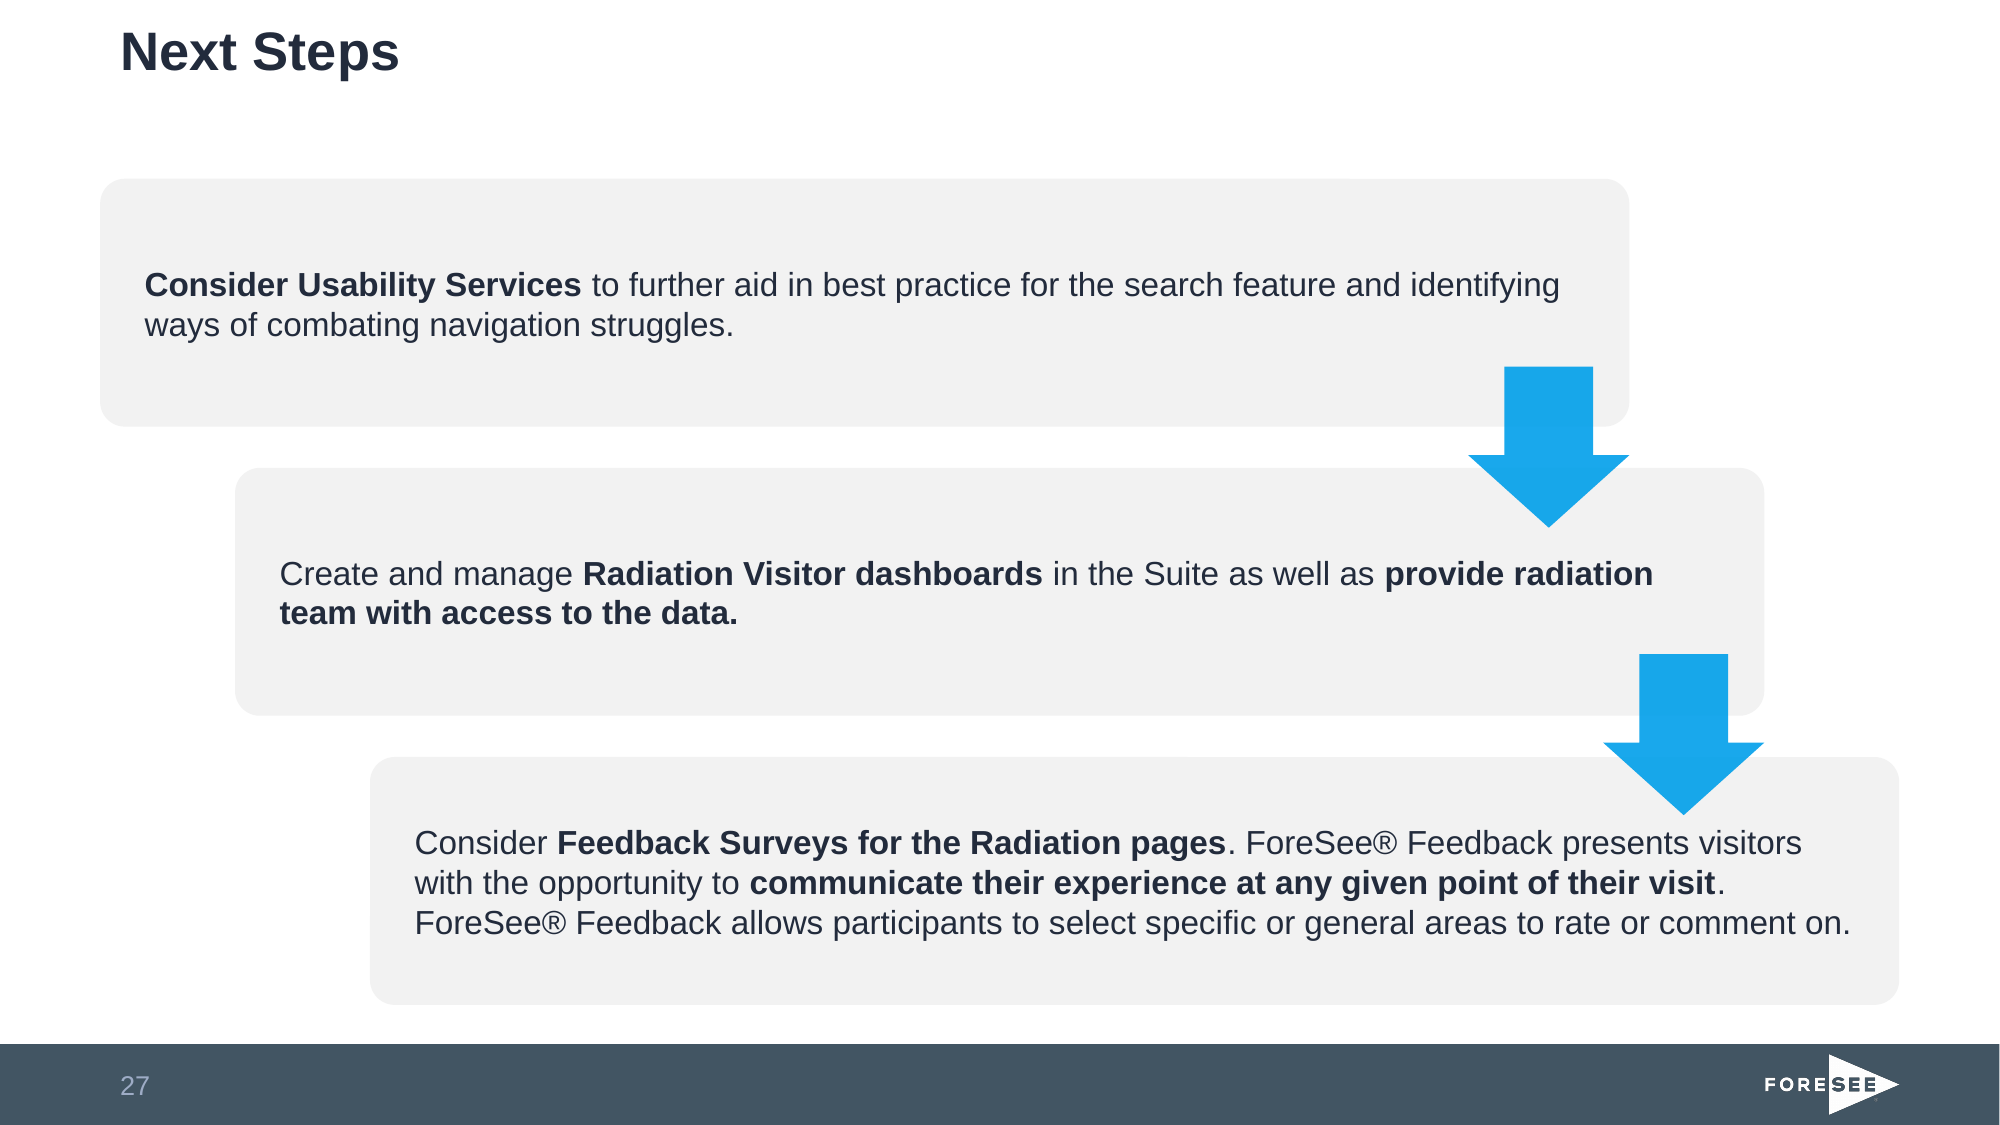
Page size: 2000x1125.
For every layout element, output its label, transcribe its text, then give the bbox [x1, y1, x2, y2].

slide_number 27 [99, 1055, 182, 1115]
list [99, 178, 1900, 1005]
picture [0, 1044, 2000, 1125]
title Next Steps [99, 13, 1900, 160]
